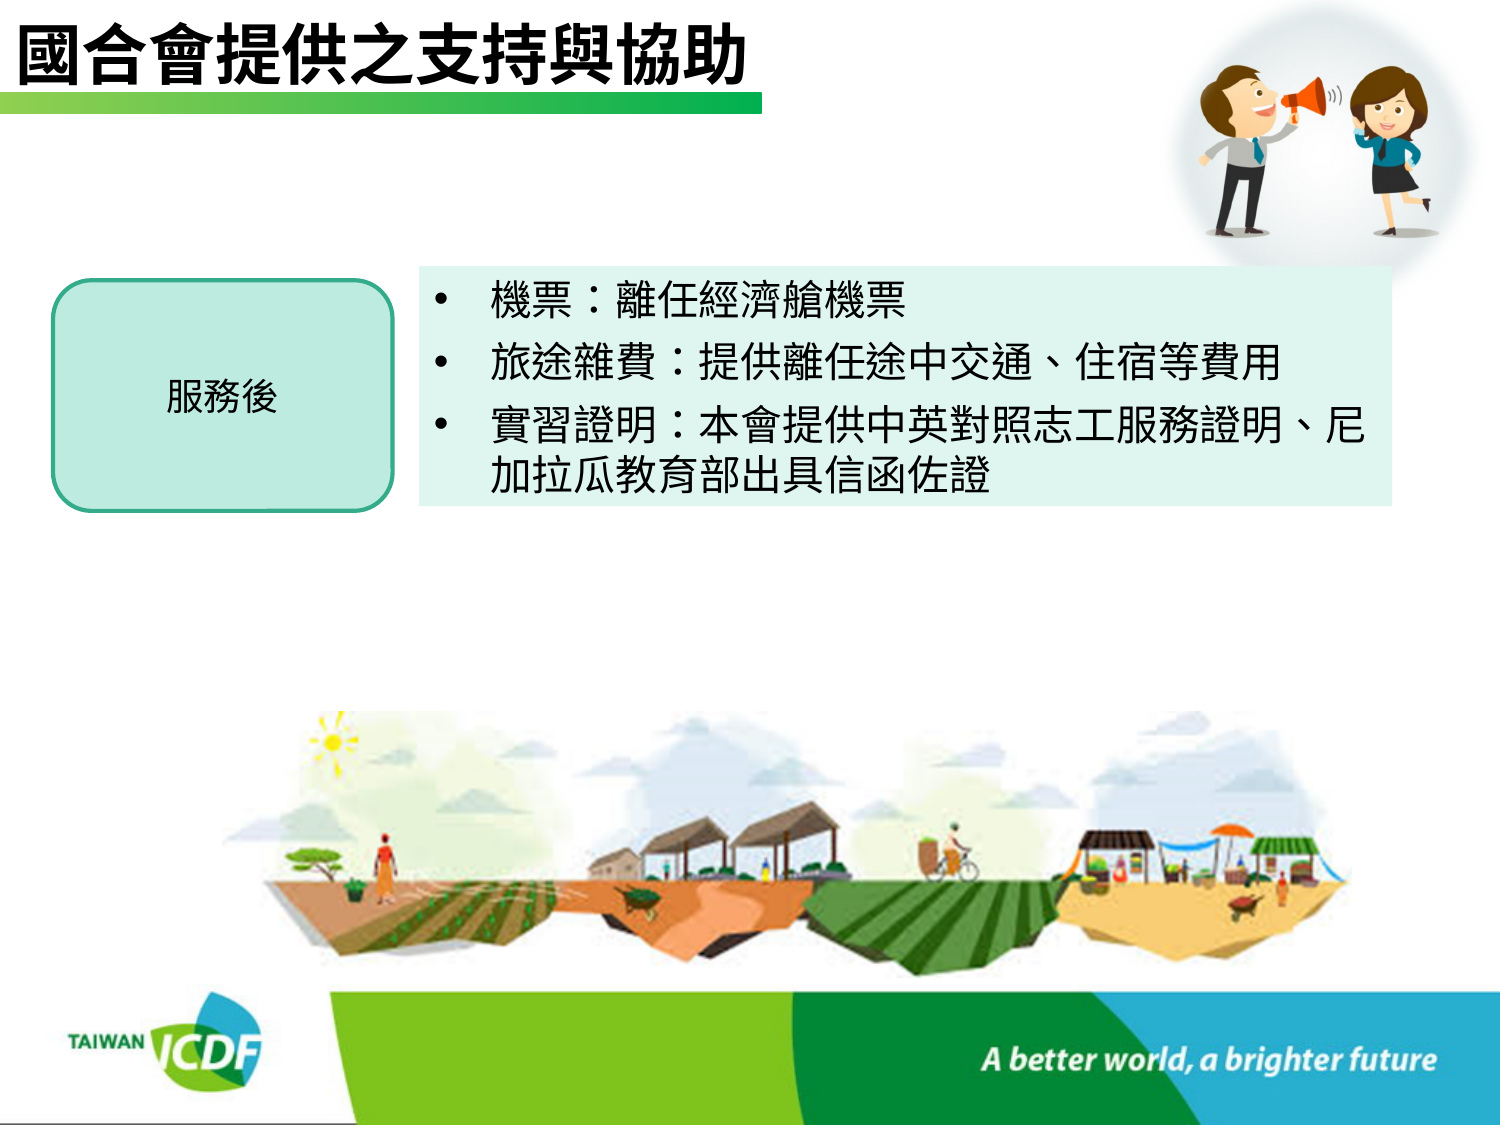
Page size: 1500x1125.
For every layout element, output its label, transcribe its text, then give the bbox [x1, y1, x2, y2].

picture [0, 0, 1500, 1125]
text_box [0, 92, 762, 114]
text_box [52, 265, 1393, 512]
text_box 國合會提供之支持與協助 [0, 5, 821, 119]
